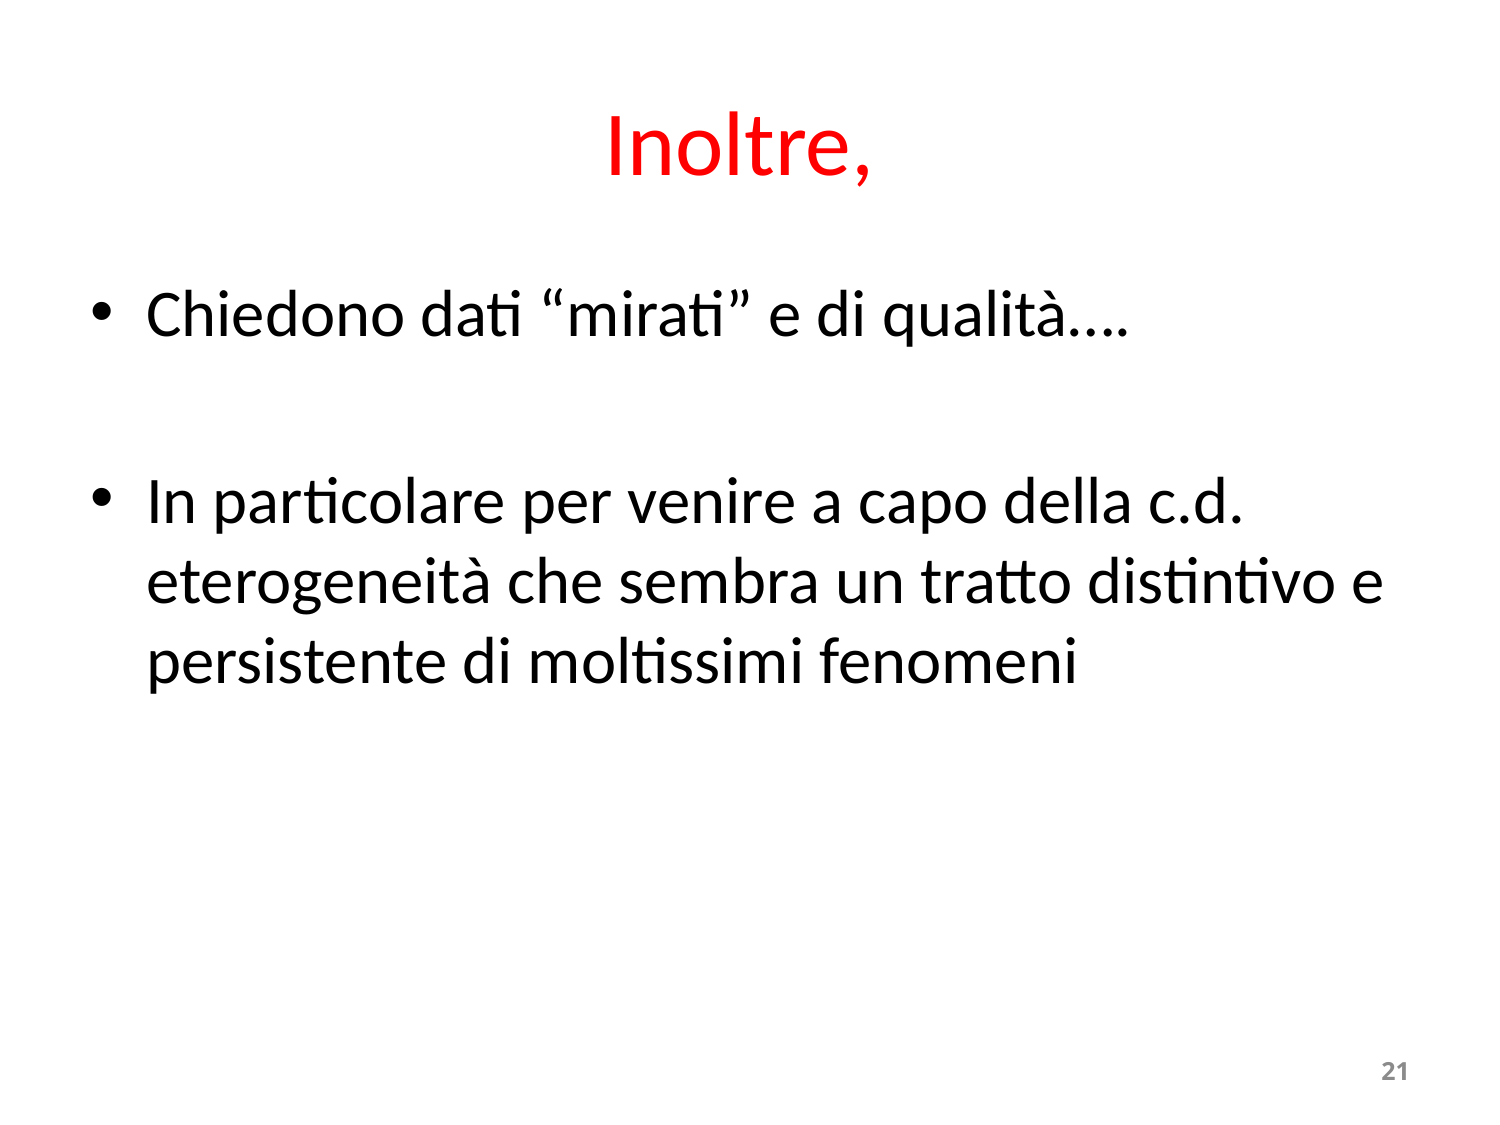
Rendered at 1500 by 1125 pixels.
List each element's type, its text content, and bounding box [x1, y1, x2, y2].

list Chiedono dati “mirati” e di qualità…. In particolare per venire a capo della c.d. eterogeneità che sembra un tratto distintivo e persistente di moltissimi fenomeni [74, 262, 1426, 1006]
title Inoltre, [74, 44, 1426, 233]
slide_number 21 [1074, 1042, 1425, 1103]
